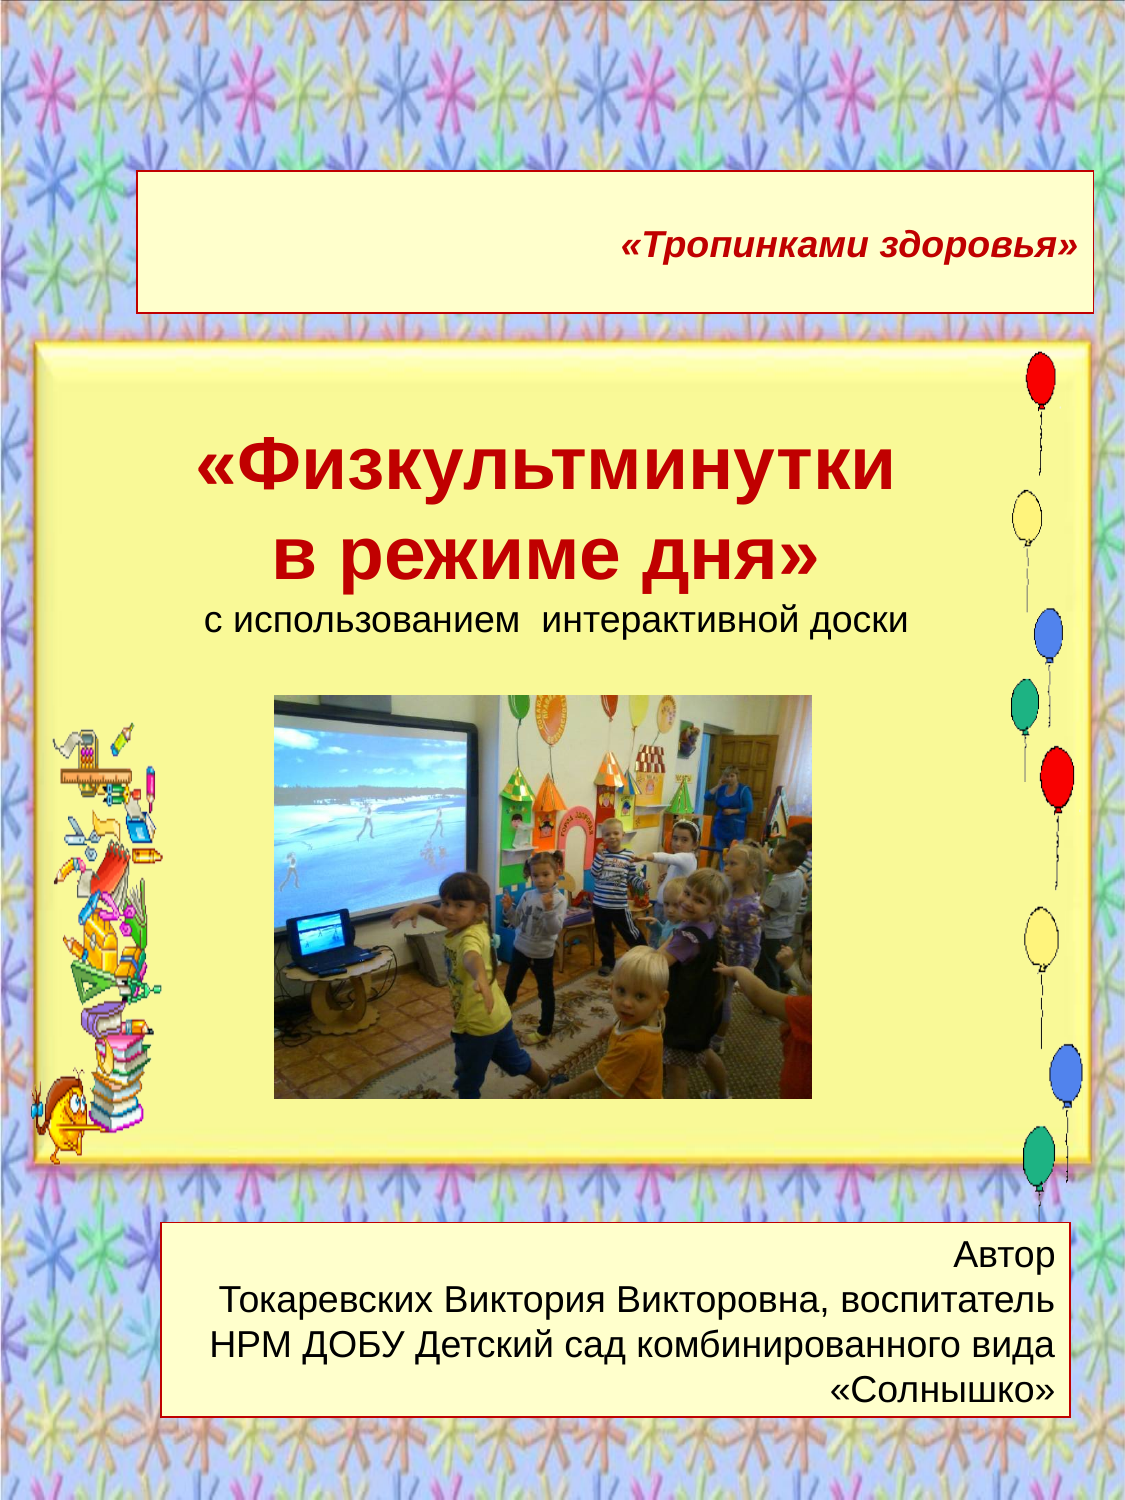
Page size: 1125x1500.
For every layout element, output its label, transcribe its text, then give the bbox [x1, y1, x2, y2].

text_box Автор Токаревских Виктория Викторовна, воспитатель НРМ ДОБУ Детский сад комбинированного вида «Солнышко» [160, 1222, 1071, 1418]
title «Тропинками здоровья» [136, 170, 1094, 314]
picture [0, 0, 1125, 1500]
text_box «Физкультминутки в режиме дня» с использованием интерактивной доски [54, 407, 1006, 693]
